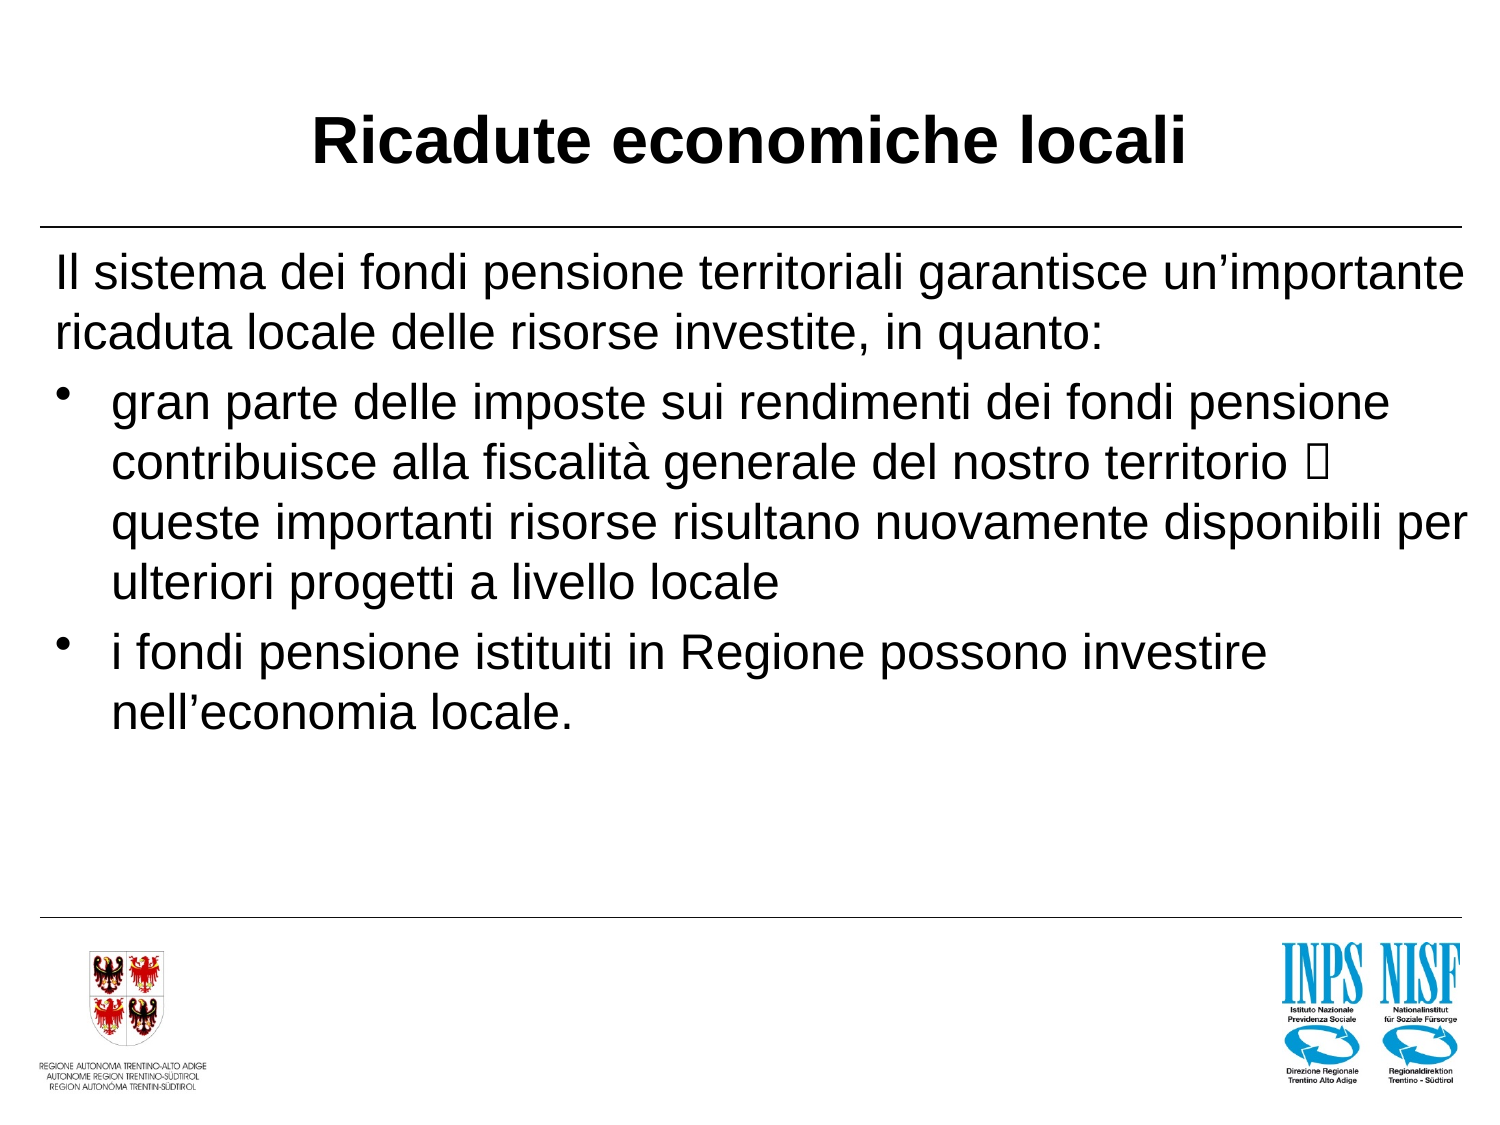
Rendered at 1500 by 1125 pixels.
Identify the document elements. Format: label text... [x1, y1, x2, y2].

title Ricadute economiche locali [39, 42, 1461, 231]
picture [1282, 942, 1460, 1084]
list Il sistema dei fondi pensione territoriali garantisce un’importante ricaduta locale delle risorse investite, in quanto: gran parte delle imposte sui rendimenti dei fondi pensione contribuisce alla fiscalità generale del nostro territorio  queste importanti risorse risultano nuovamente disponibili per ulteriori progetti a livello locale i fondi pensione istituiti in Regione possono investire nell’economia locale. [39, 231, 1500, 905]
picture [32, 951, 213, 1111]
